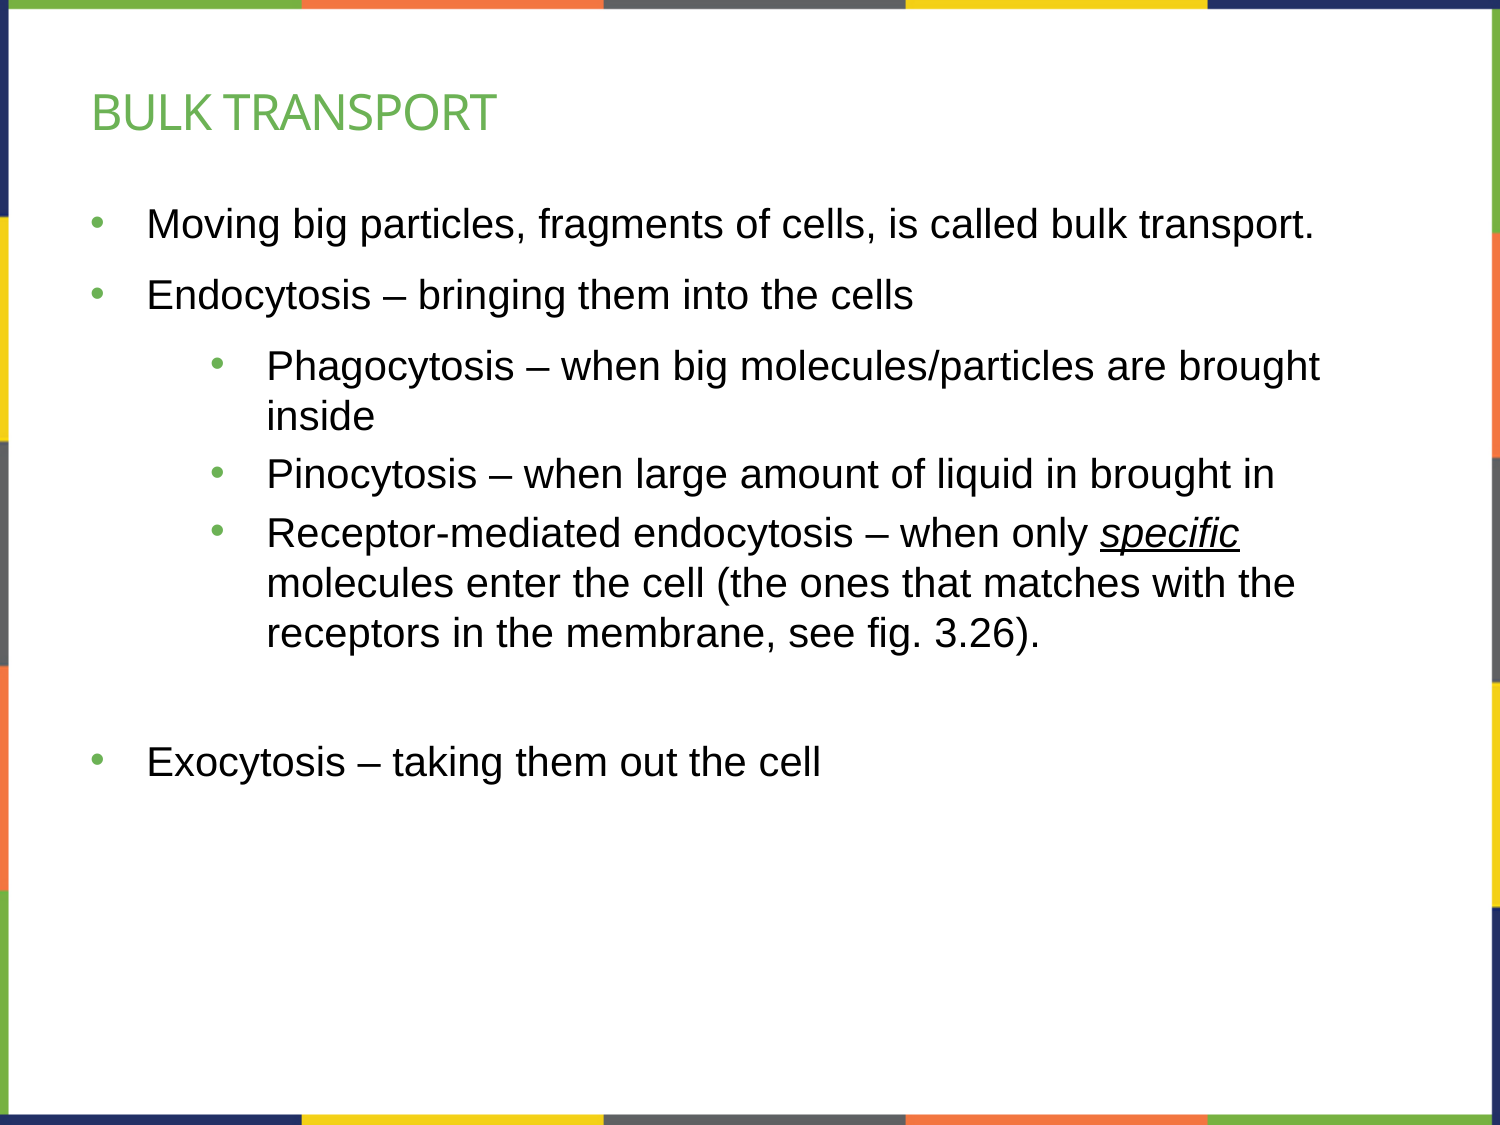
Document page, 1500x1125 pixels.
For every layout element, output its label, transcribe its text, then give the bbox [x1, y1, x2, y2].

list Moving big particles, fragments of cells, is called bulk transport. Endocytosis – bringing them into the cells Phagocytosis – when big molecules/particles are brought inside Pinocytosis – when large amount of liquid in brought in Receptor-mediated endocytosis – when only specific molecules enter the cell (the ones that matches with the receptors in the membrane, see fig. 3.26). Exocytosis – taking them out the cell [75, 189, 1398, 986]
picture [0, 0, 1500, 1125]
title Bulk transport [75, 39, 1398, 148]
